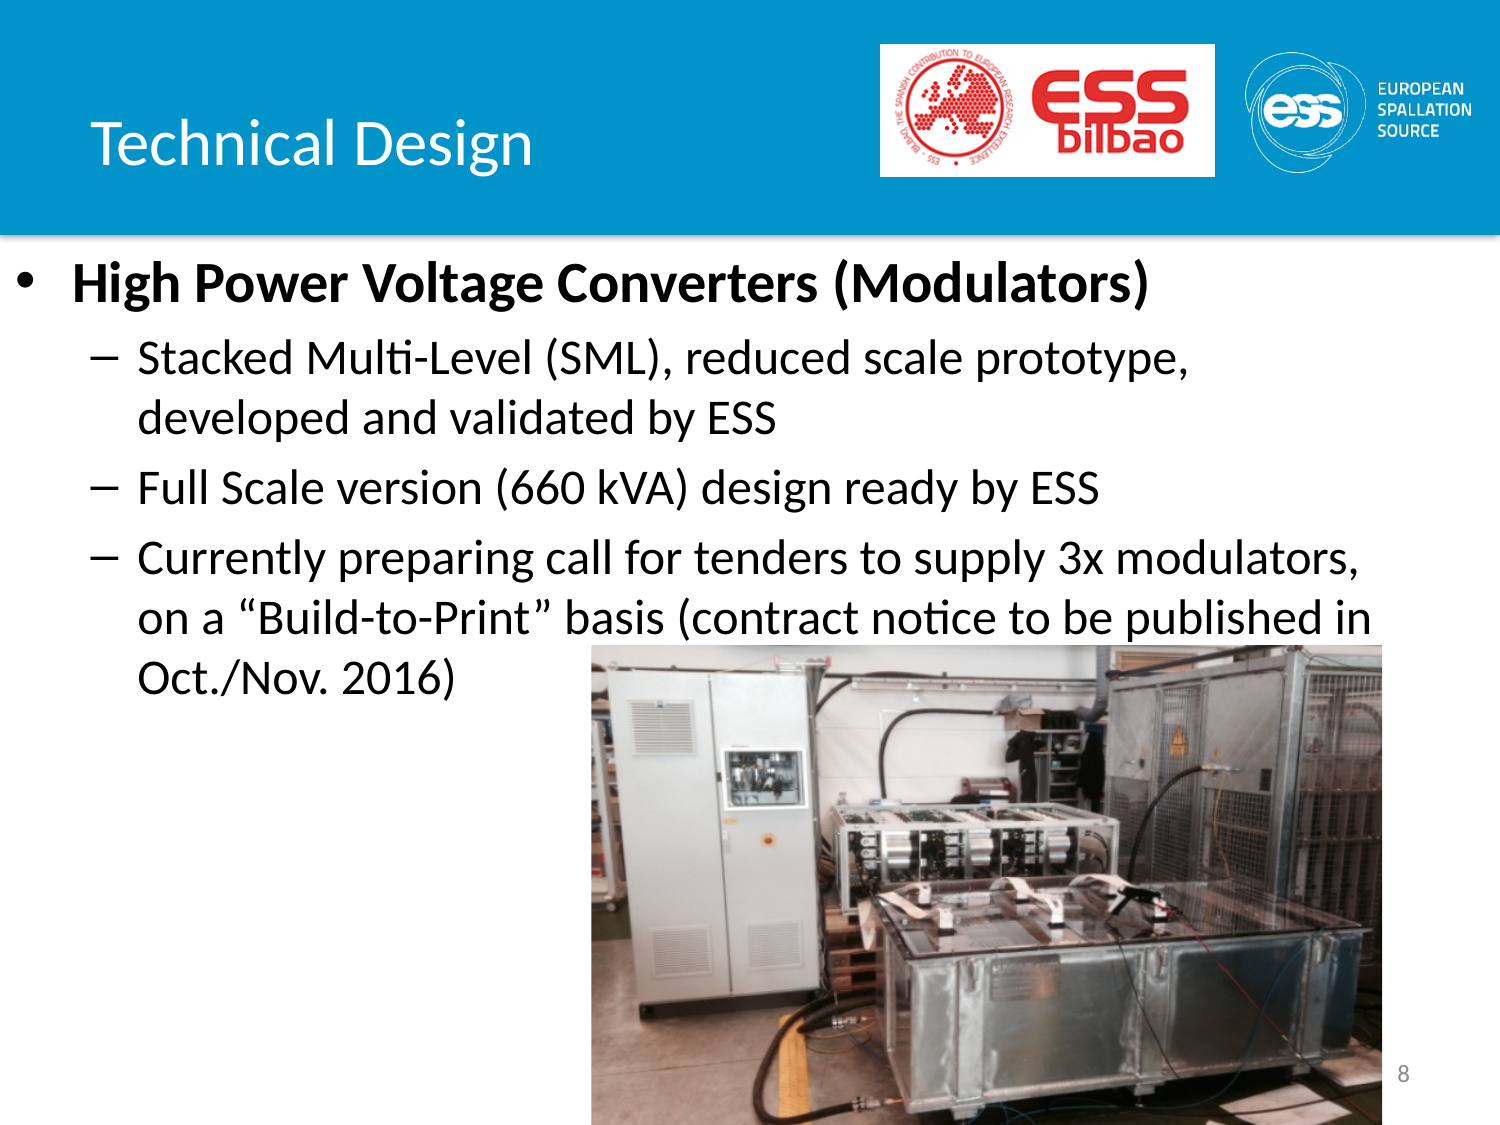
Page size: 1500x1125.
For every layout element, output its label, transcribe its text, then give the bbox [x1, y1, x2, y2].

picture [1264, 94, 1344, 127]
title Technical Design [75, 45, 1247, 233]
picture [1388, 125, 1397, 136]
picture [1432, 125, 1438, 136]
picture [1409, 105, 1415, 115]
picture [1400, 83, 1419, 94]
picture [1458, 83, 1463, 94]
picture [881, 45, 1214, 176]
picture [1451, 104, 1459, 116]
picture [1422, 125, 1429, 136]
picture [1436, 104, 1447, 115]
picture [1411, 125, 1419, 136]
picture [1418, 104, 1434, 115]
picture [1389, 83, 1397, 94]
slide_number 8 [1388, 1042, 1425, 1103]
list High Power Voltage Converters (Modulators) Stacked Multi-Level (SML), reduced scale prototype, developed and validated by ESS Full Scale version (660 kVA) design ready by ESS Currently preparing call for tenders to supply 3x modulators, on a “Build-to-Print” basis (contract notice to be published in Oct./Nov. 2016) [0, 236, 1392, 1031]
picture [1443, 83, 1451, 94]
picture [1400, 125, 1408, 136]
picture [1379, 83, 1386, 94]
picture [1423, 83, 1430, 94]
picture [1388, 104, 1396, 115]
picture [1379, 125, 1385, 136]
picture [1379, 104, 1385, 116]
picture [591, 645, 1383, 1125]
picture [1462, 104, 1466, 115]
picture [1454, 83, 1458, 94]
picture [1398, 104, 1406, 115]
